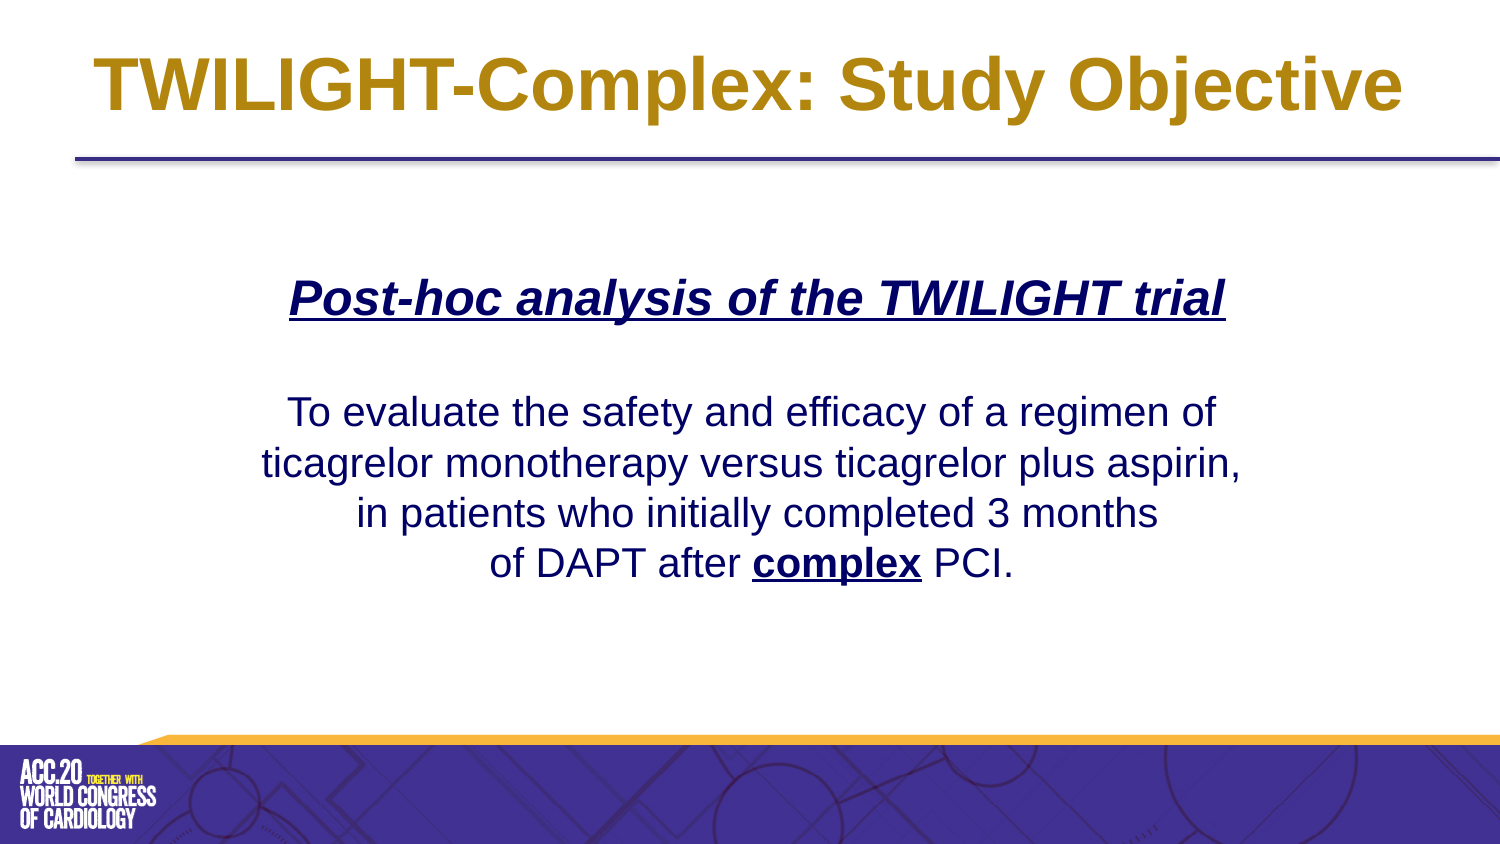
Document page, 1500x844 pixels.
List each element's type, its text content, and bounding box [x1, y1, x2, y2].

text_box Post-hoc analysis of the TWILIGHT trial To evaluate the safety and efficacy of a regimen of ticagrelor monotherapy versus ticagrelor plus aspirin, in patients who initially completed 3 months of DAPT after complex PCI. [0, 265, 1500, 586]
text_box TWILIGHT-Complex: Study Objective [66, 28, 1433, 133]
picture [0, 0, 1500, 265]
picture [0, 586, 1500, 844]
